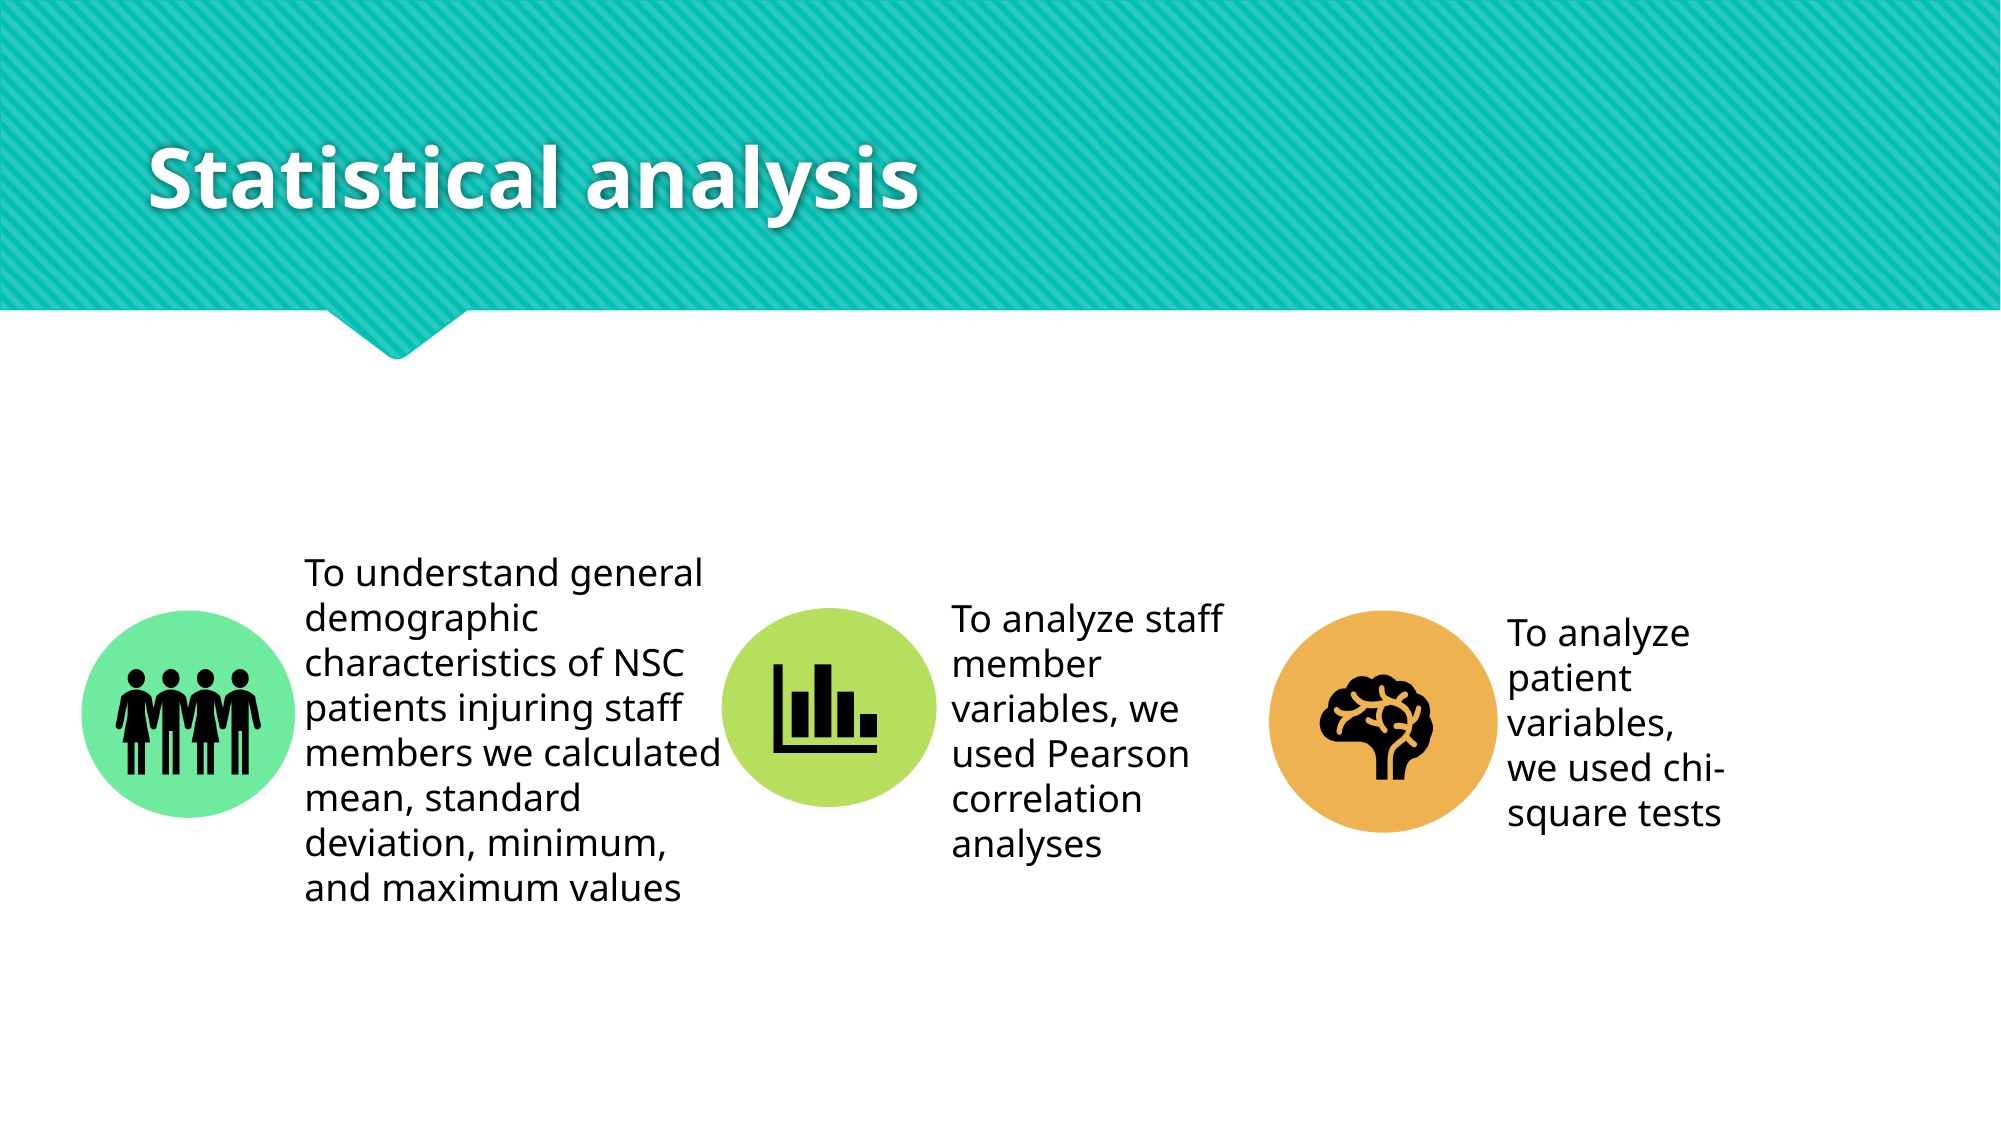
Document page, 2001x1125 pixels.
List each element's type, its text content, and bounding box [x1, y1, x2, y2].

title Statistical analysis [132, 73, 1868, 233]
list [81, 462, 1868, 1019]
